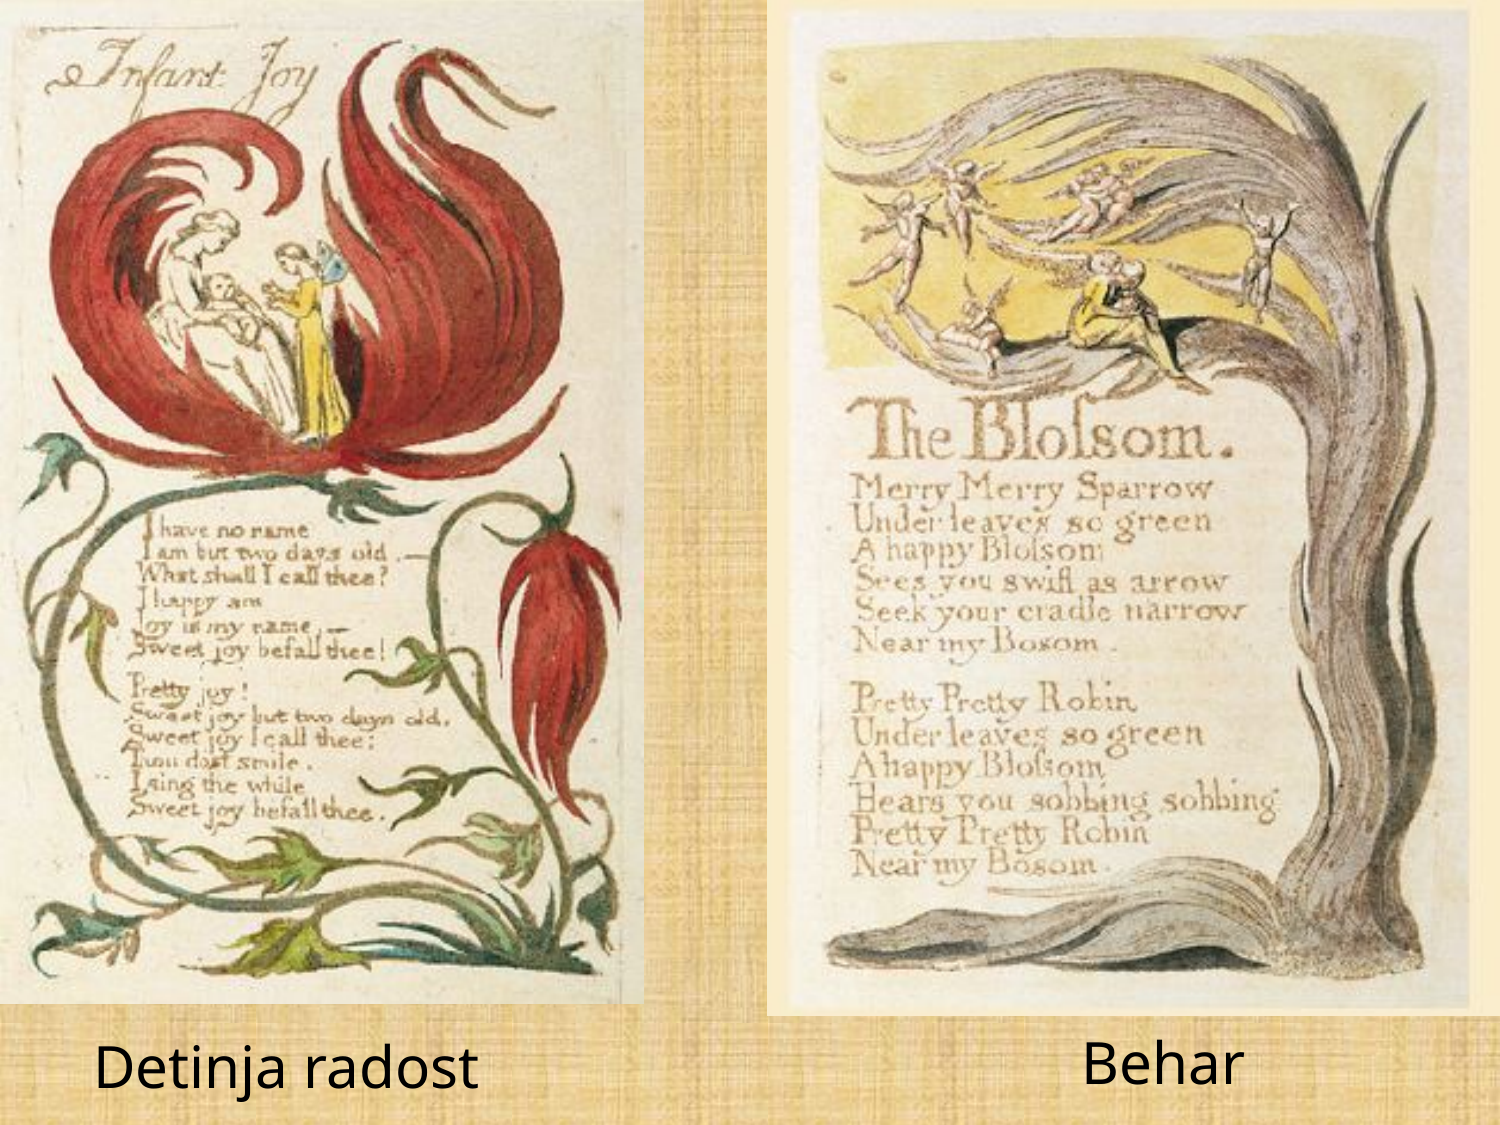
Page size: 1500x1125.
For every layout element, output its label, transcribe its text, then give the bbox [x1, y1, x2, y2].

text_box Behar [903, 1025, 1424, 1104]
text_box Detinja radost [0, 1023, 573, 1108]
picture [0, 0, 1500, 1125]
